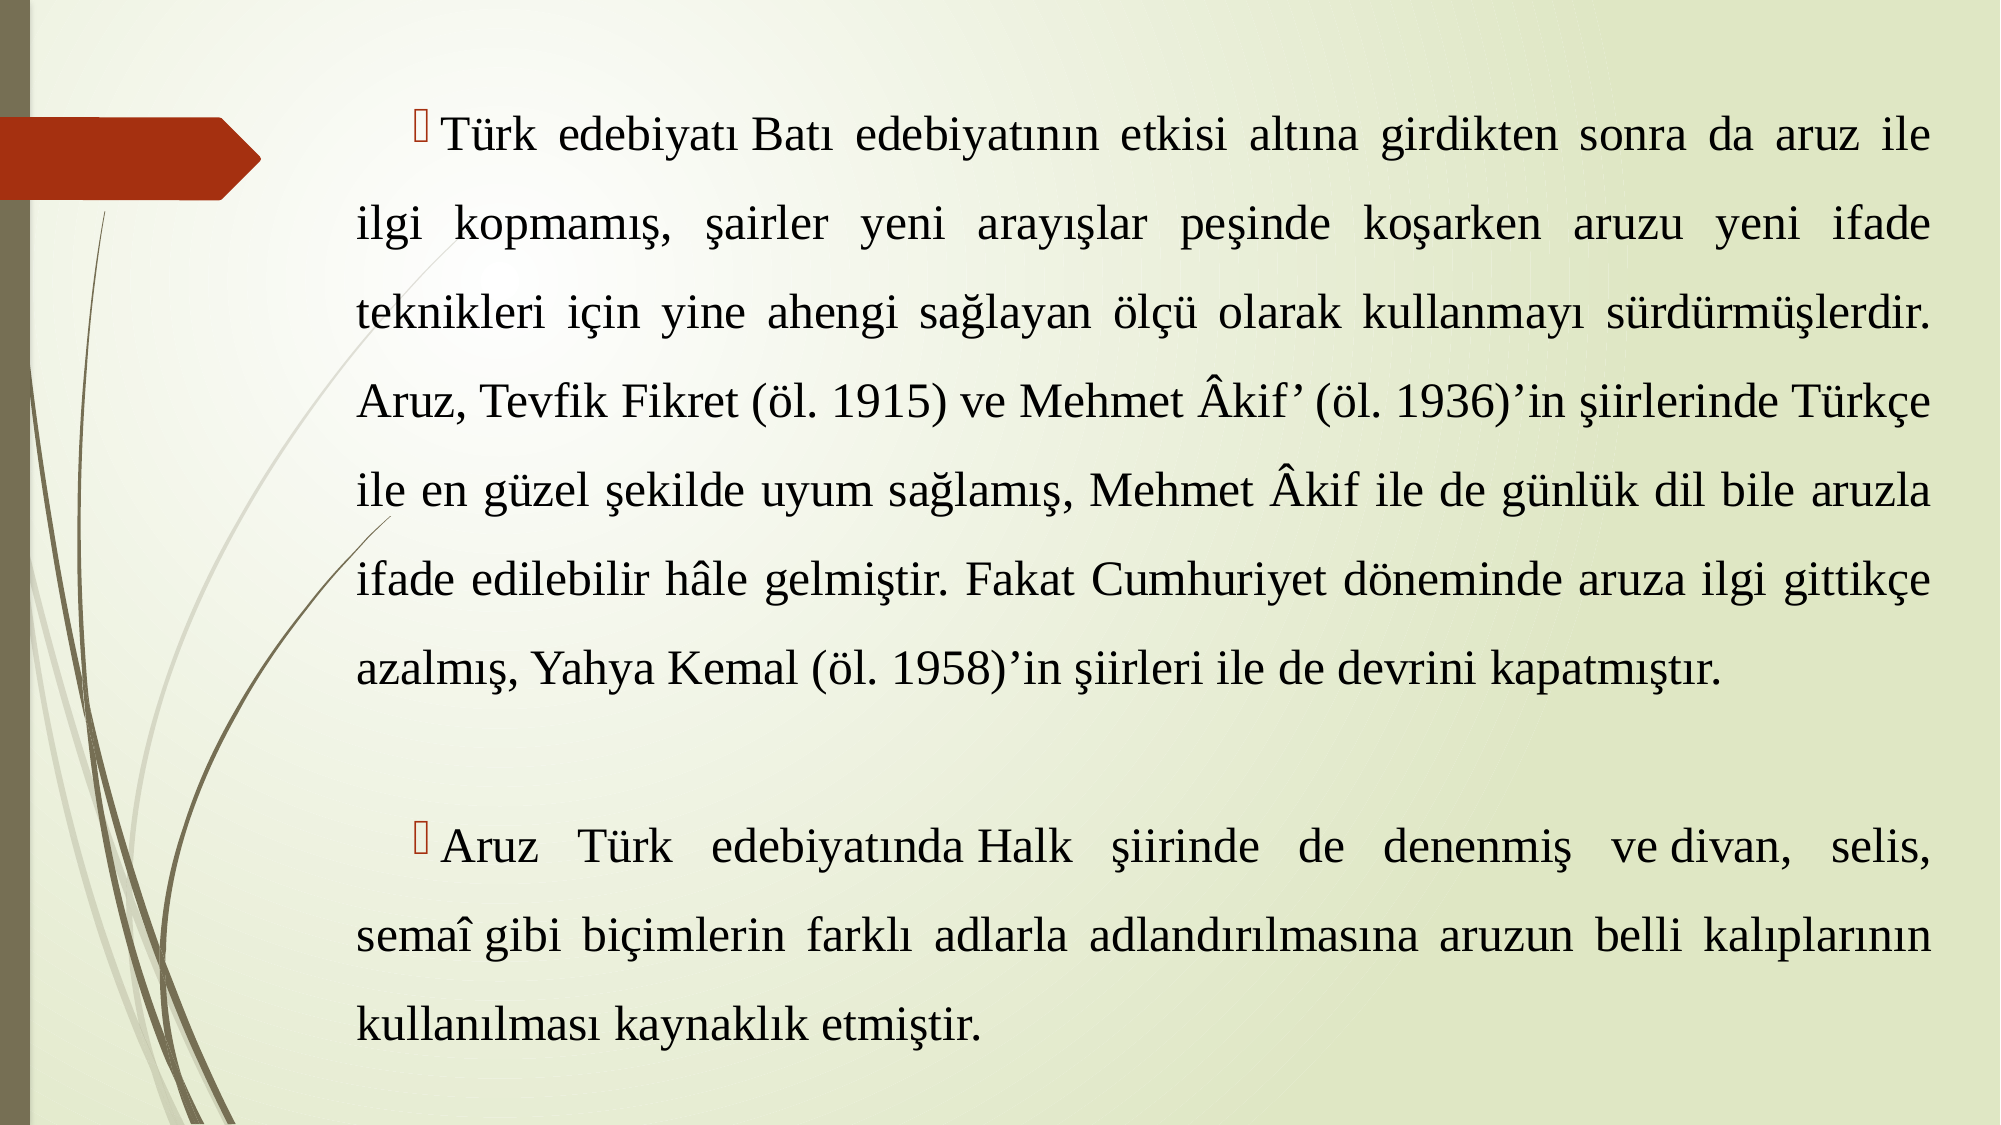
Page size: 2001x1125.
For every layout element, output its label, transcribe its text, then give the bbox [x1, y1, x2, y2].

list Türk edebiyatı Batı edebiyatının etkisi altına girdikten sonra da aruz ile ilgi kopmamış, şairler yeni arayışlar peşinde koşarken aruzu yeni ifade teknikleri için yine ahengi sağlayan ölçü olarak kullanmayı sürdürmüşlerdir. Aruz, Tevfik Fikret (öl. 1915) ve Mehmet Âkif’ (öl. 1936)’in şiirlerinde Türkçe ile en güzel şekilde uyum sağlamış, Mehmet Âkif ile de günlük dil bile aruzla ifade edilebilir hâle gelmiştir. Fakat Cumhuriyet döneminde aruza ilgi gittikçe azalmış, Yahya Kemal (öl. 1958)’in şiirleri ile de devrini kapatmıştır. Aruz Türk edebiyatında Halk şiirinde de denenmiş ve divan, selis, semaî gibi biçimlerin farklı adlarla adlandırılmasına aruzun belli kalıplarının kullanılması kaynaklık etmiştir. [341, 63, 1948, 1097]
